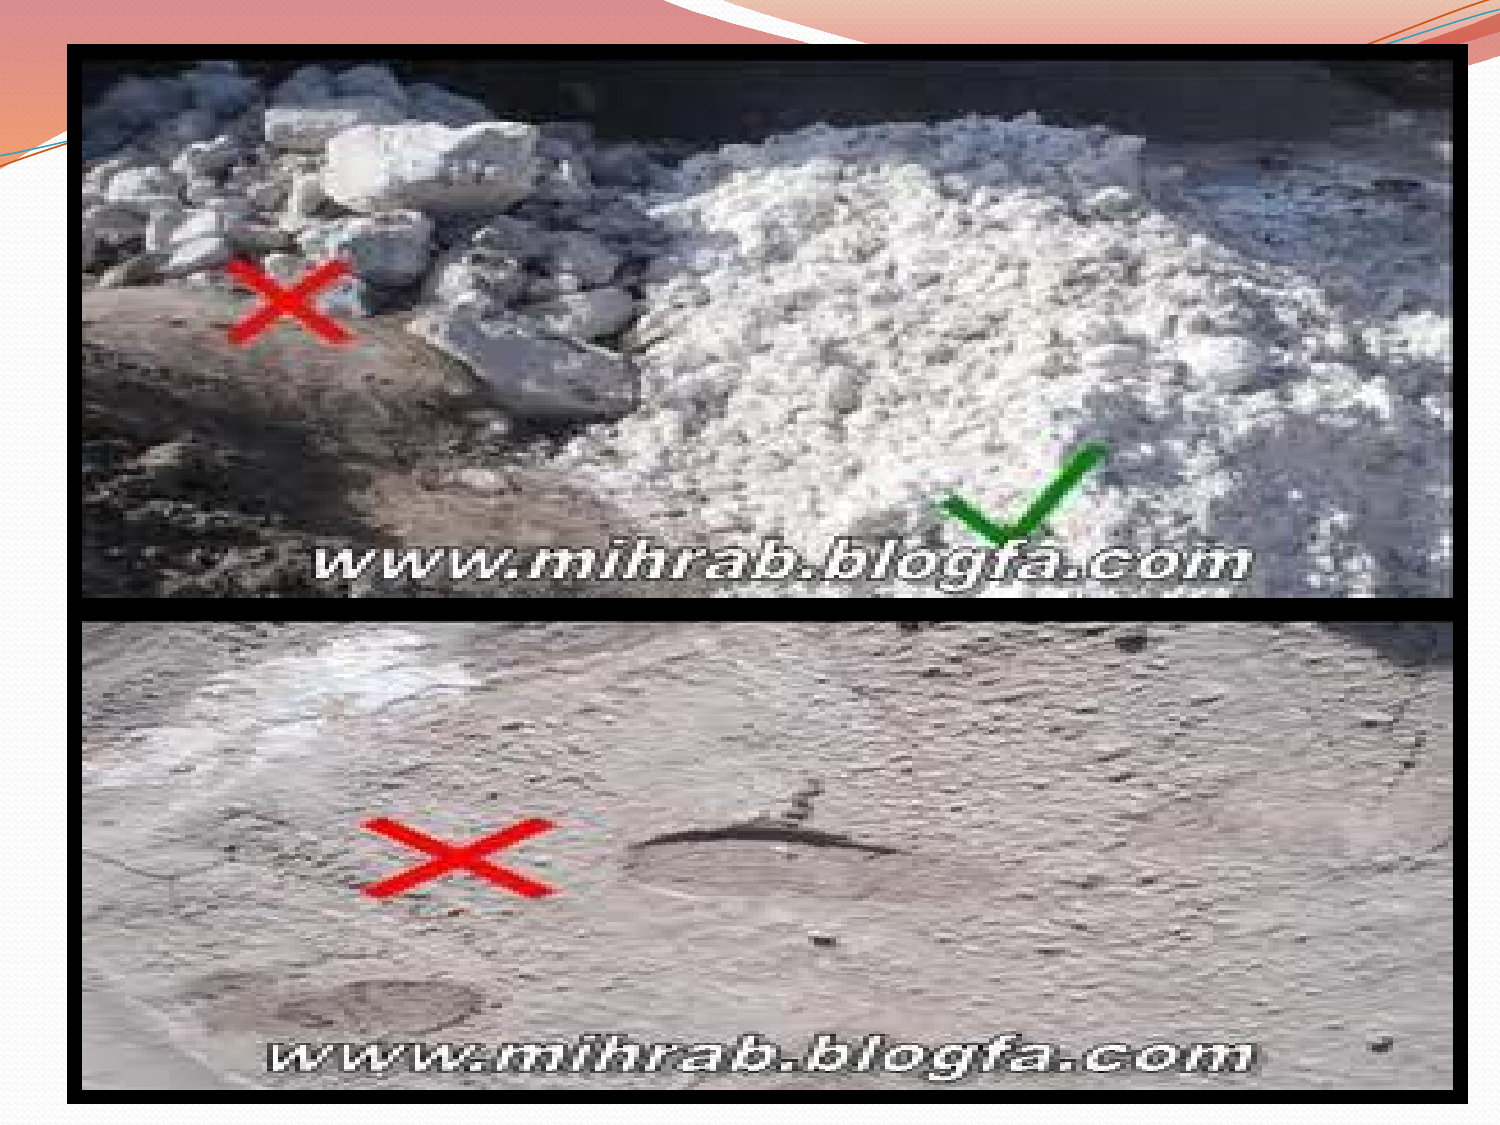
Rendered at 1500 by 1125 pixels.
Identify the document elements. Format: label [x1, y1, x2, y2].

picture [81, 620, 1454, 1091]
picture [81, 58, 1454, 598]
